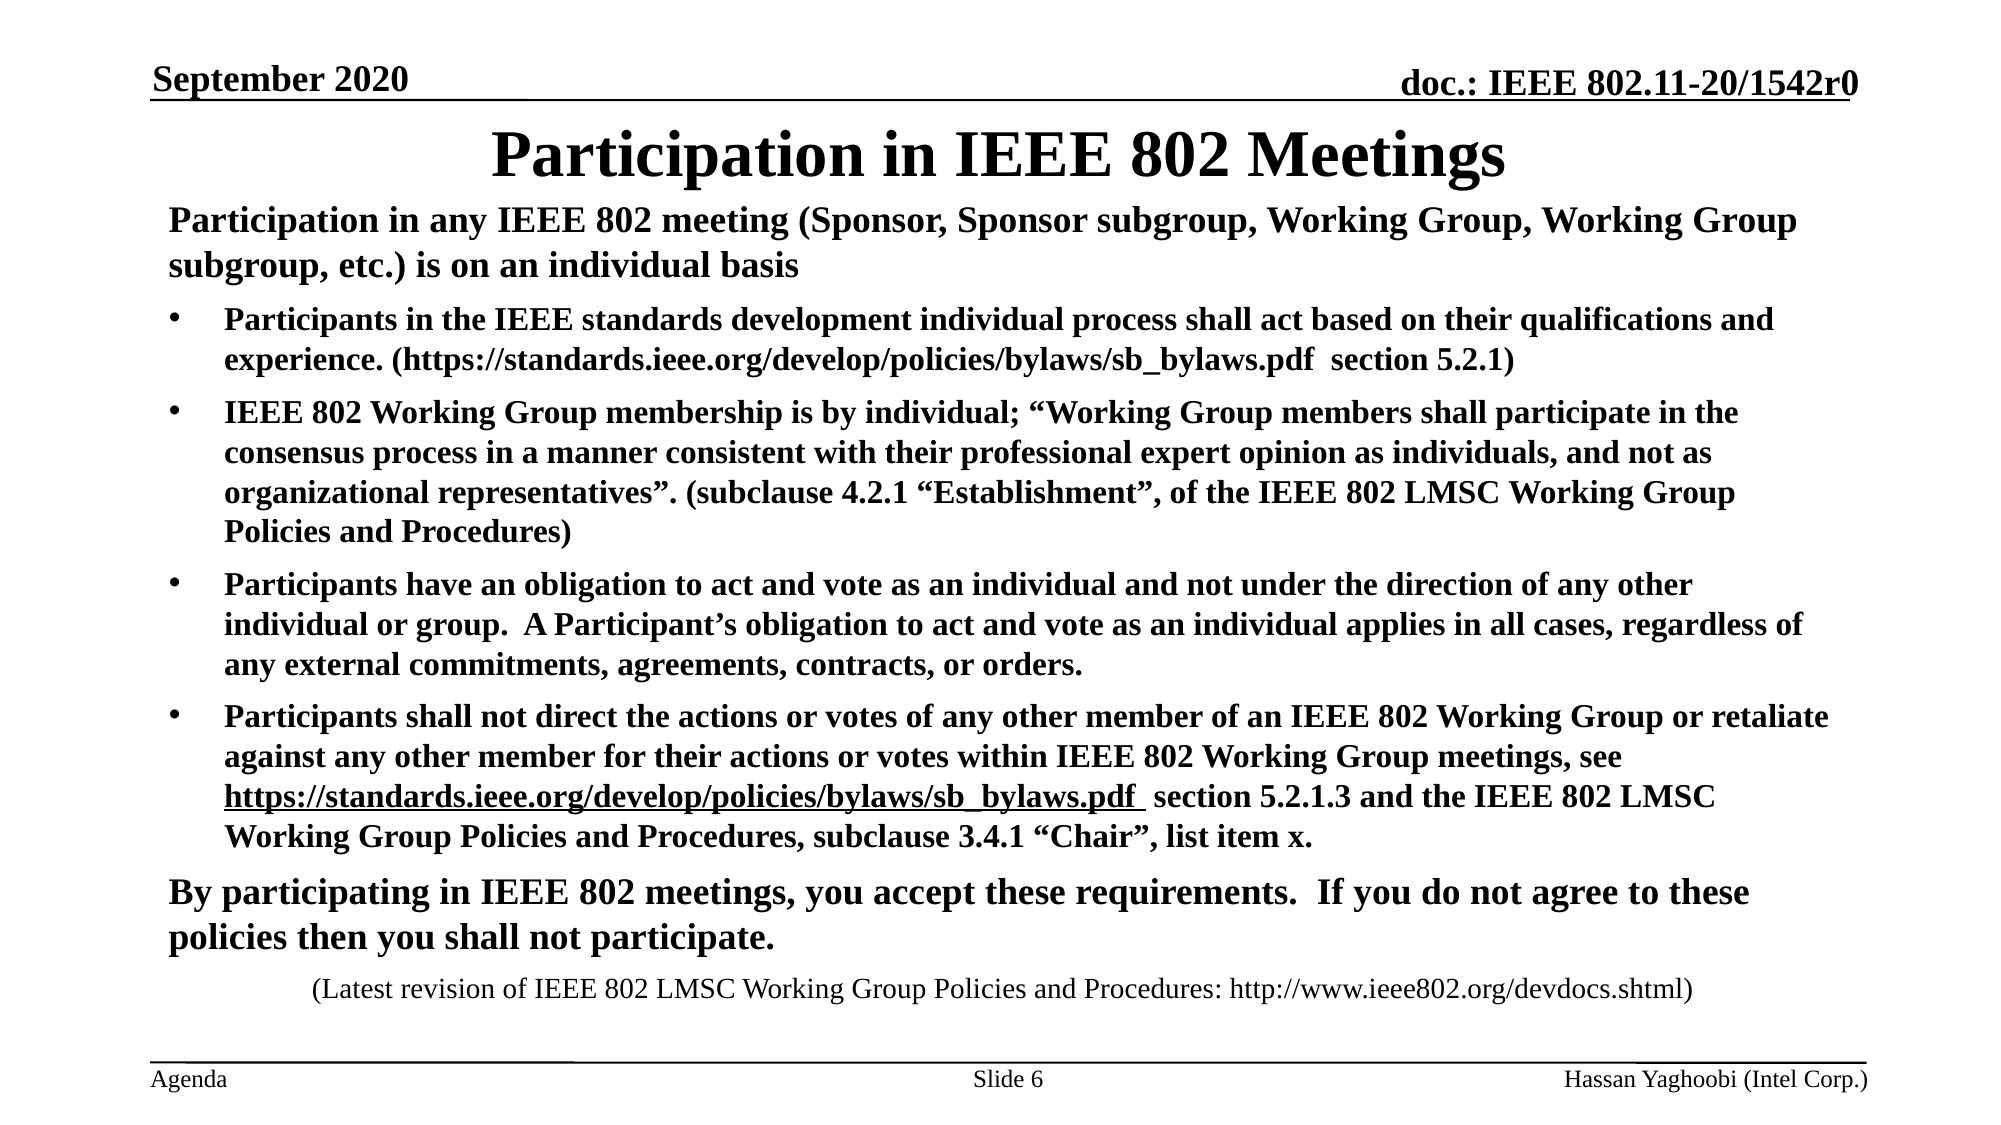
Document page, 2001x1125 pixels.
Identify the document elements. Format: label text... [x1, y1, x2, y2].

title Participation in IEEE 802 Meetings [149, 112, 1850, 188]
list Participation in any IEEE 802 meeting (Sponsor, Sponsor subgroup, Working Group, Working Group subgroup, etc.) is on an individual basis Participants in the IEEE standards development individual process shall act based on their qualifications and experience. (https://standards.ieee.org/develop/policies/bylaws/sb_bylaws.pdf section 5.2.1) IEEE 802 Working Group membership is by individual; “Working Group members shall participate in the consensus process in a manner consistent with their professional expert opinion as individuals, and not as organizational representatives”. (subclause 4.2.1 “Establishment”, of the IEEE 802 LMSC Working Group Policies and Procedures) Participants have an obligation to act and vote as an individual and not under the direction of any other individual or group. A Participant’s obligation to act and vote as an individual applies in all cases, regardless of any external commitments, agreements, contracts, or orders. Participants shall not direct the actions or votes of any other member of an IEEE 802 Working Group or retaliate against any other member for their actions or votes within IEEE 802 Working Group meetings, see https://standards.ieee.org/develop/policies/bylaws/sb_bylaws.pdf section 5.2.1.3 and the IEEE 802 LMSC Working Group Policies and Procedures, subclause 3.4.1 “Chair”, list item x. By participating in IEEE 802 meetings, you accept these requirements. If you do not agree to these policies then you shall not participate. (Latest revision of IEEE 802 LMSC Working Group Policies and Procedures: http://www.ieee802.org/devdocs.shtml) [153, 187, 1854, 1038]
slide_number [152, 54, 563, 100]
slide_number Slide 6 [950, 1061, 1067, 1123]
footer Hassan Yaghoobi (Intel Corp.) [1171, 1061, 1869, 1093]
